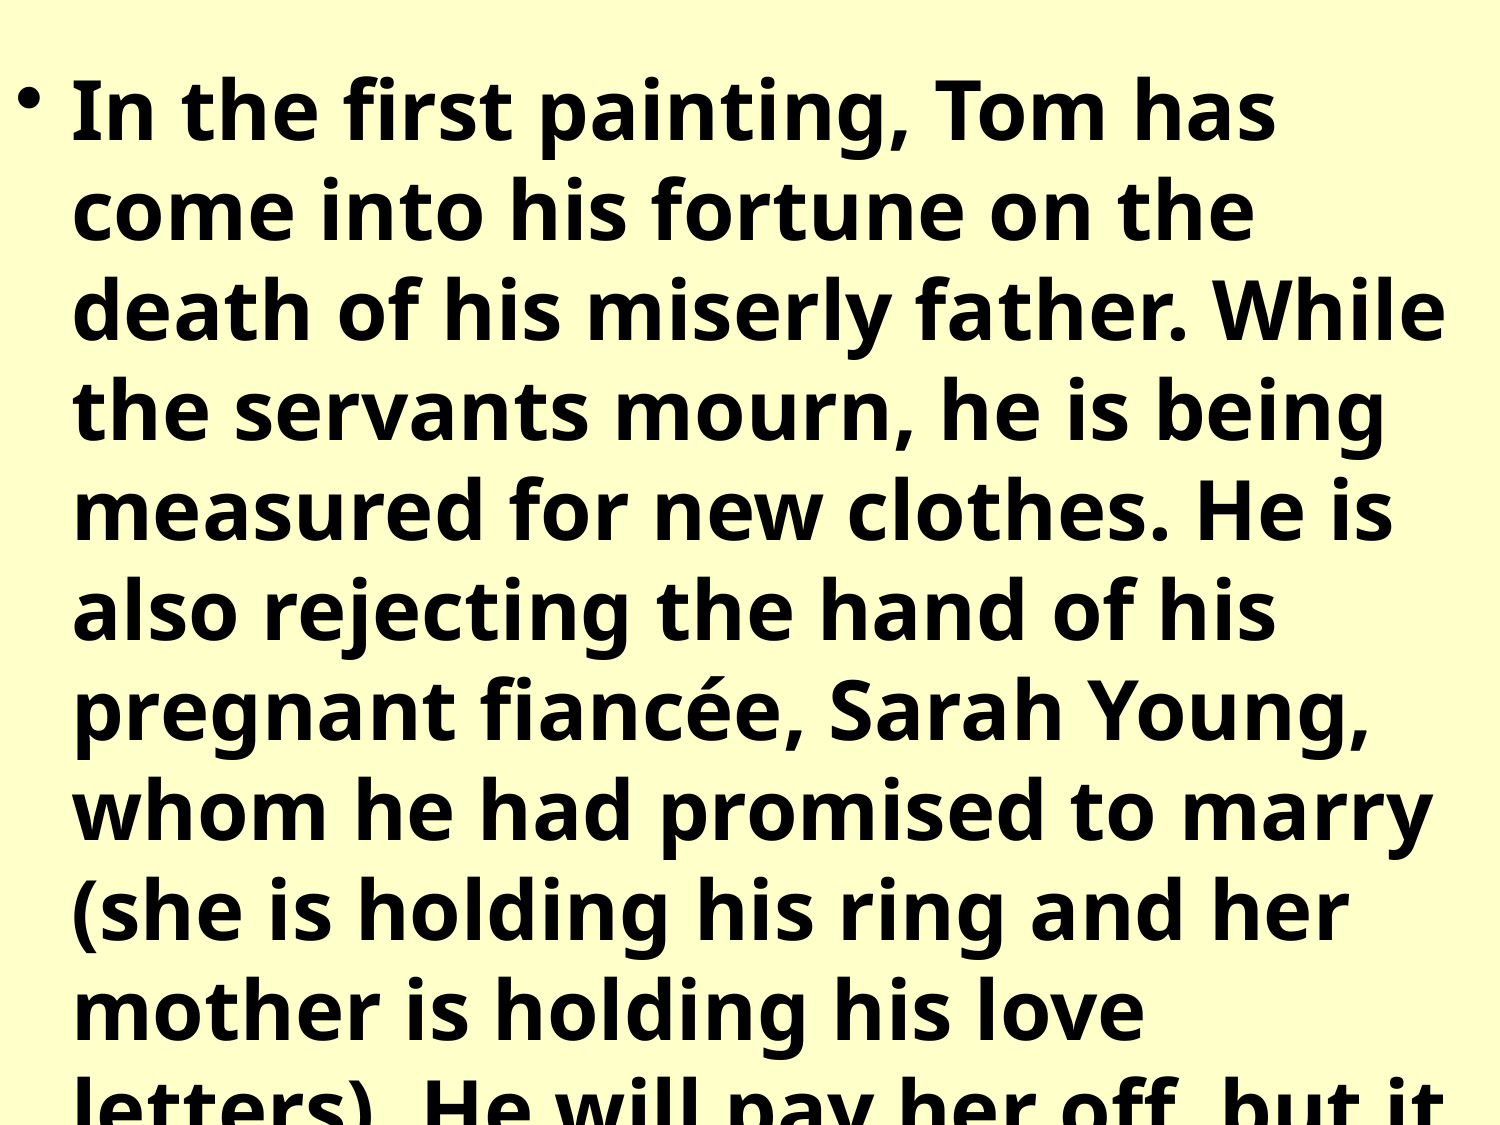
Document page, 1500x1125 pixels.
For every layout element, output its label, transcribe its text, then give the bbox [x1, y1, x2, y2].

list In the first painting, Tom has come into his fortune on the death of his miserly father. While the servants mourn, he is being measured for new clothes. He is also rejecting the hand of his pregnant fiancée, Sarah Young, whom he had promised to marry (she is holding his ring and her mother is holding his love letters). He will pay her off, but it is clear that she still loves him. [0, 49, 1476, 1101]
